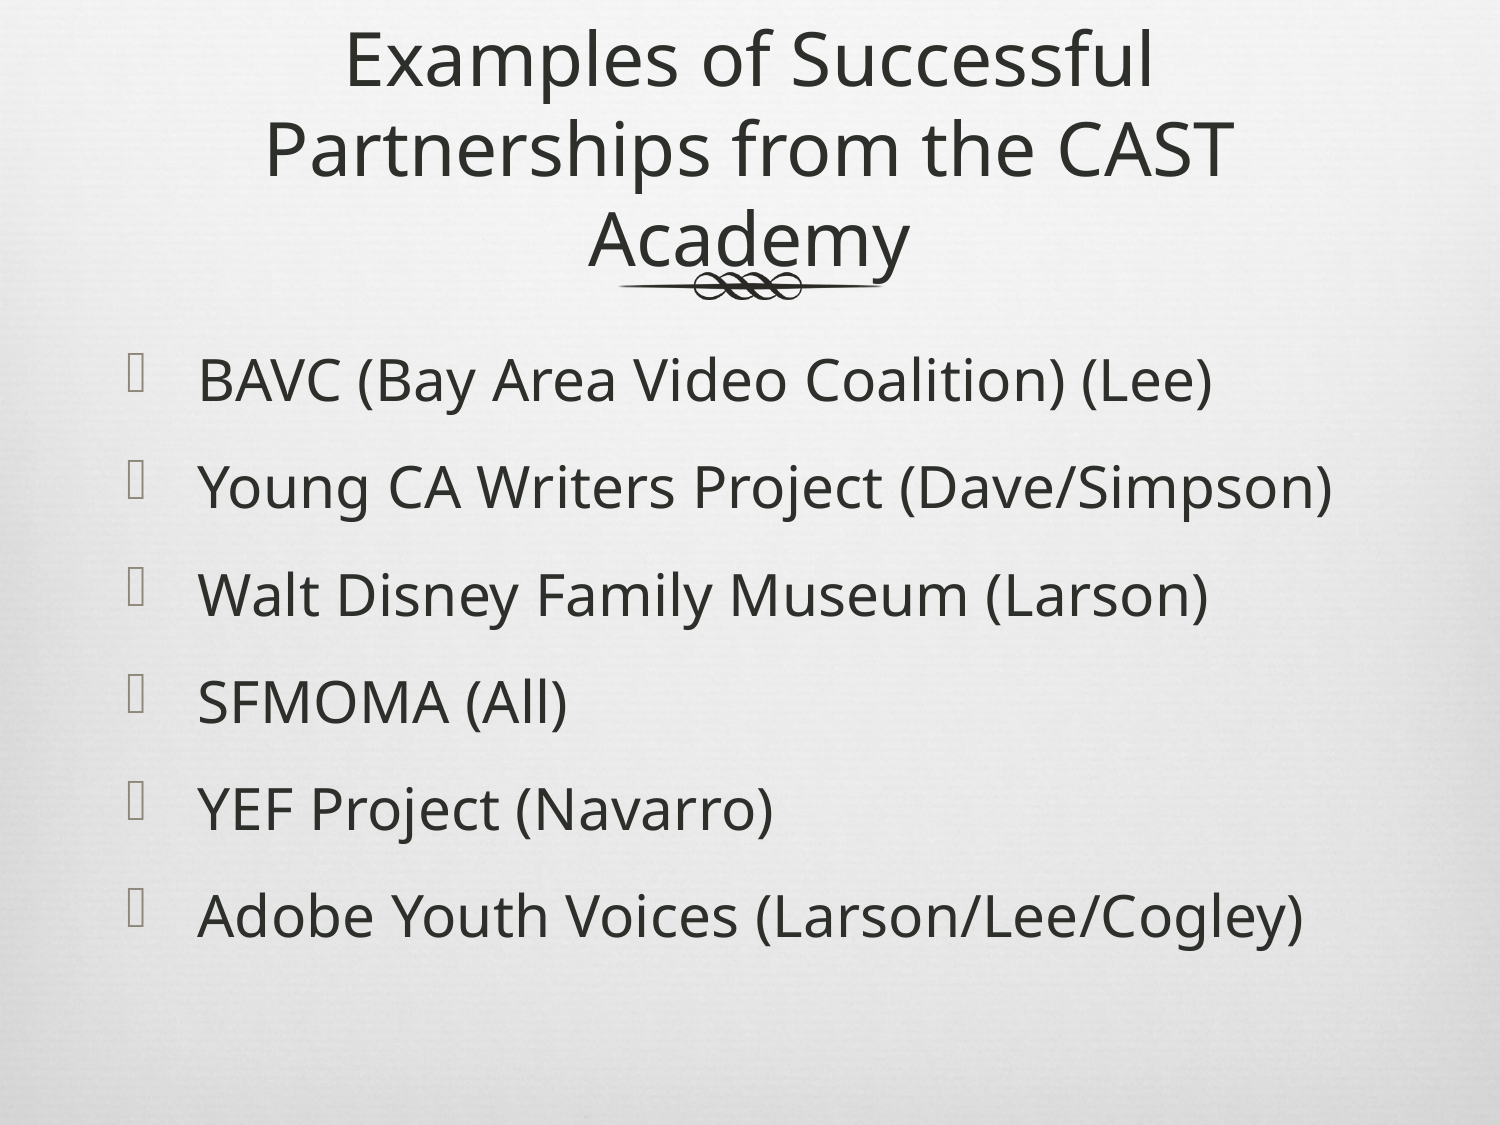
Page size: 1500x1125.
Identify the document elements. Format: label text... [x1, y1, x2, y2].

picture [615, 272, 885, 300]
list BAVC (Bay Area Video Coalition) (Lee) Young CA Writers Project (Dave/Simpson) Walt Disney Family Museum (Larson) SFMOMA (All) YEF Project (Navarro) Adobe Youth Voices (Larson/Lee/Cogley) [111, 335, 1386, 969]
title Examples of Successful Partnerships from the CAST Academy [112, 82, 1388, 211]
